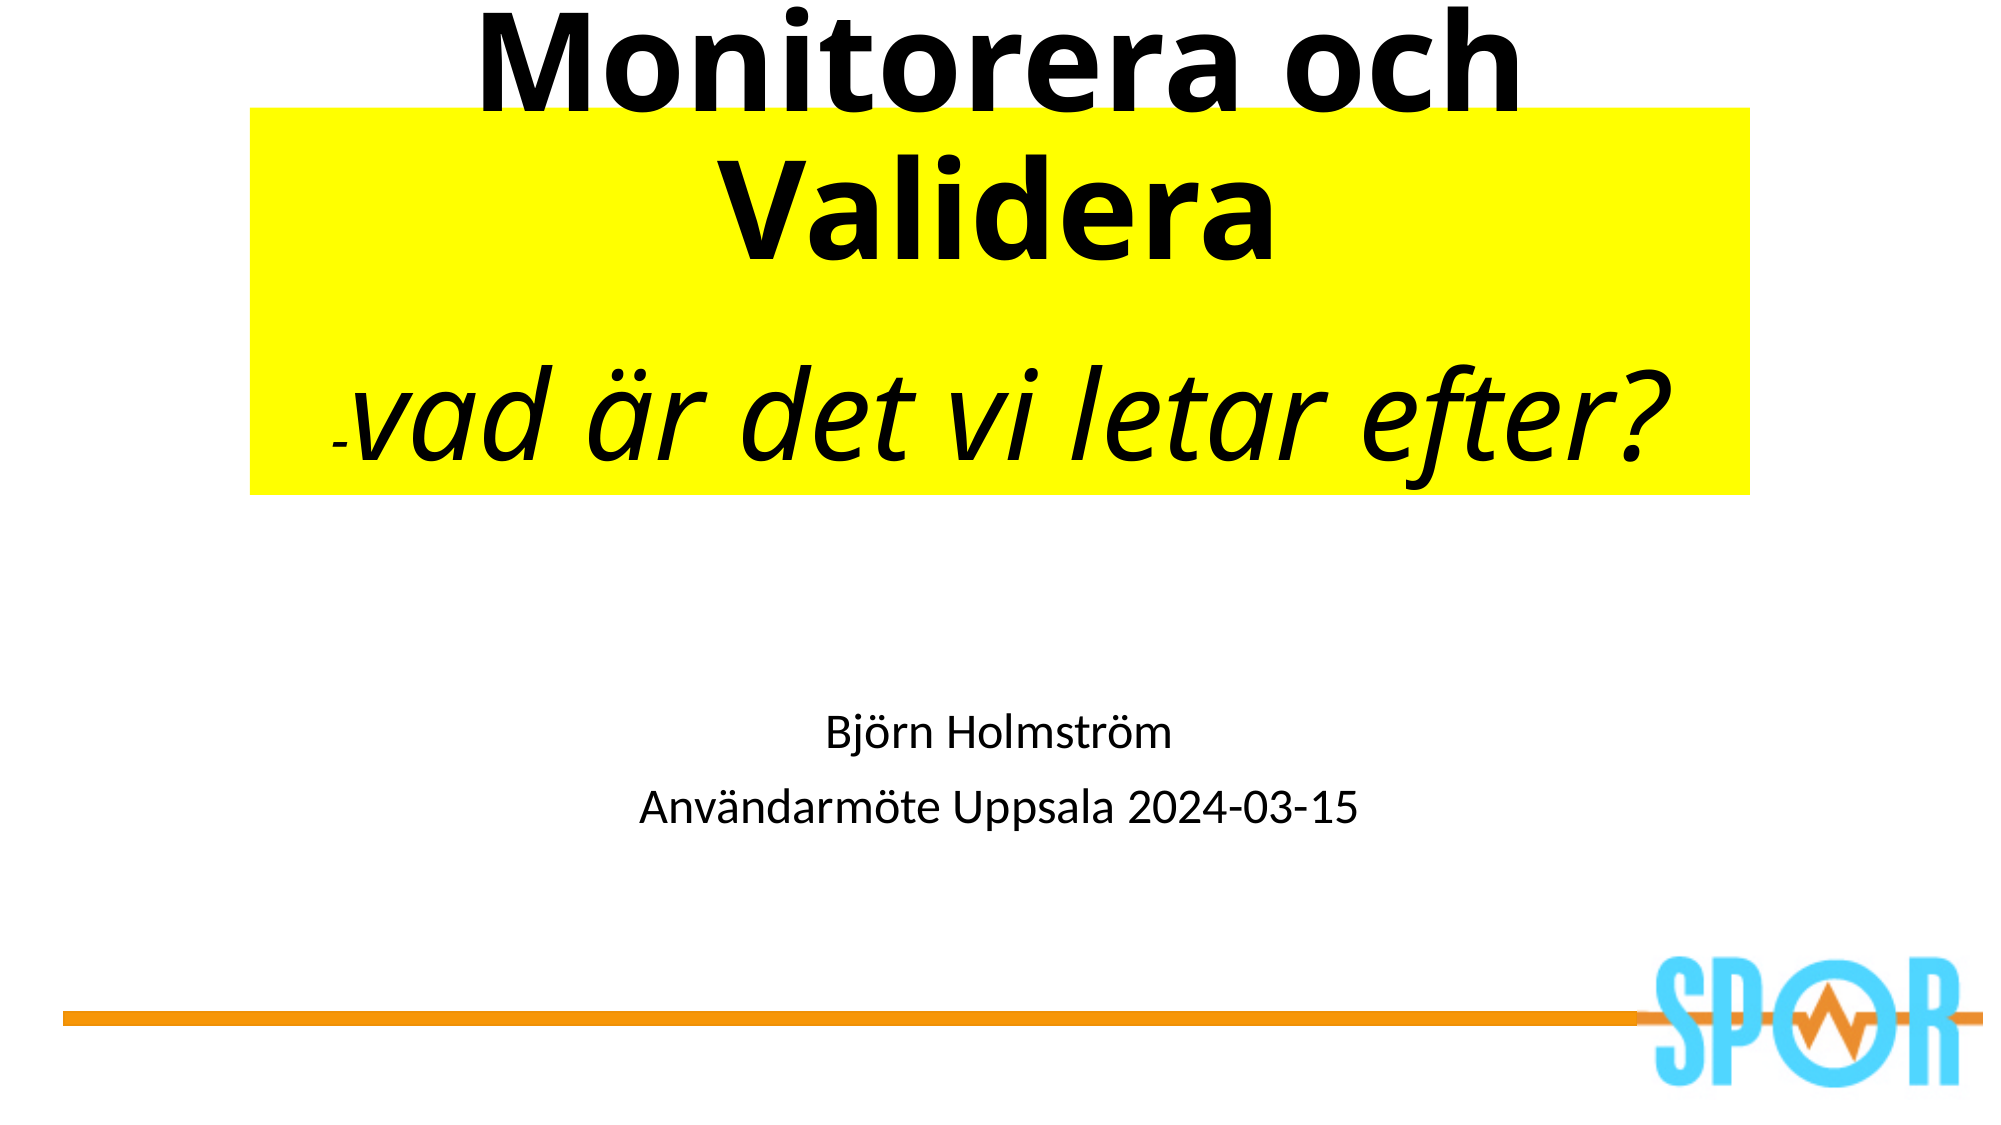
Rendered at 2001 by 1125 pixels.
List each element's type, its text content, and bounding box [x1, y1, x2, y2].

subtitle Björn Holmström Användarmöte Uppsala 2024-03-15 [249, 698, 1750, 863]
picture [1637, 941, 1983, 1100]
title Monitorera och Validera -vad är det vi letar efter? [249, 107, 1750, 495]
